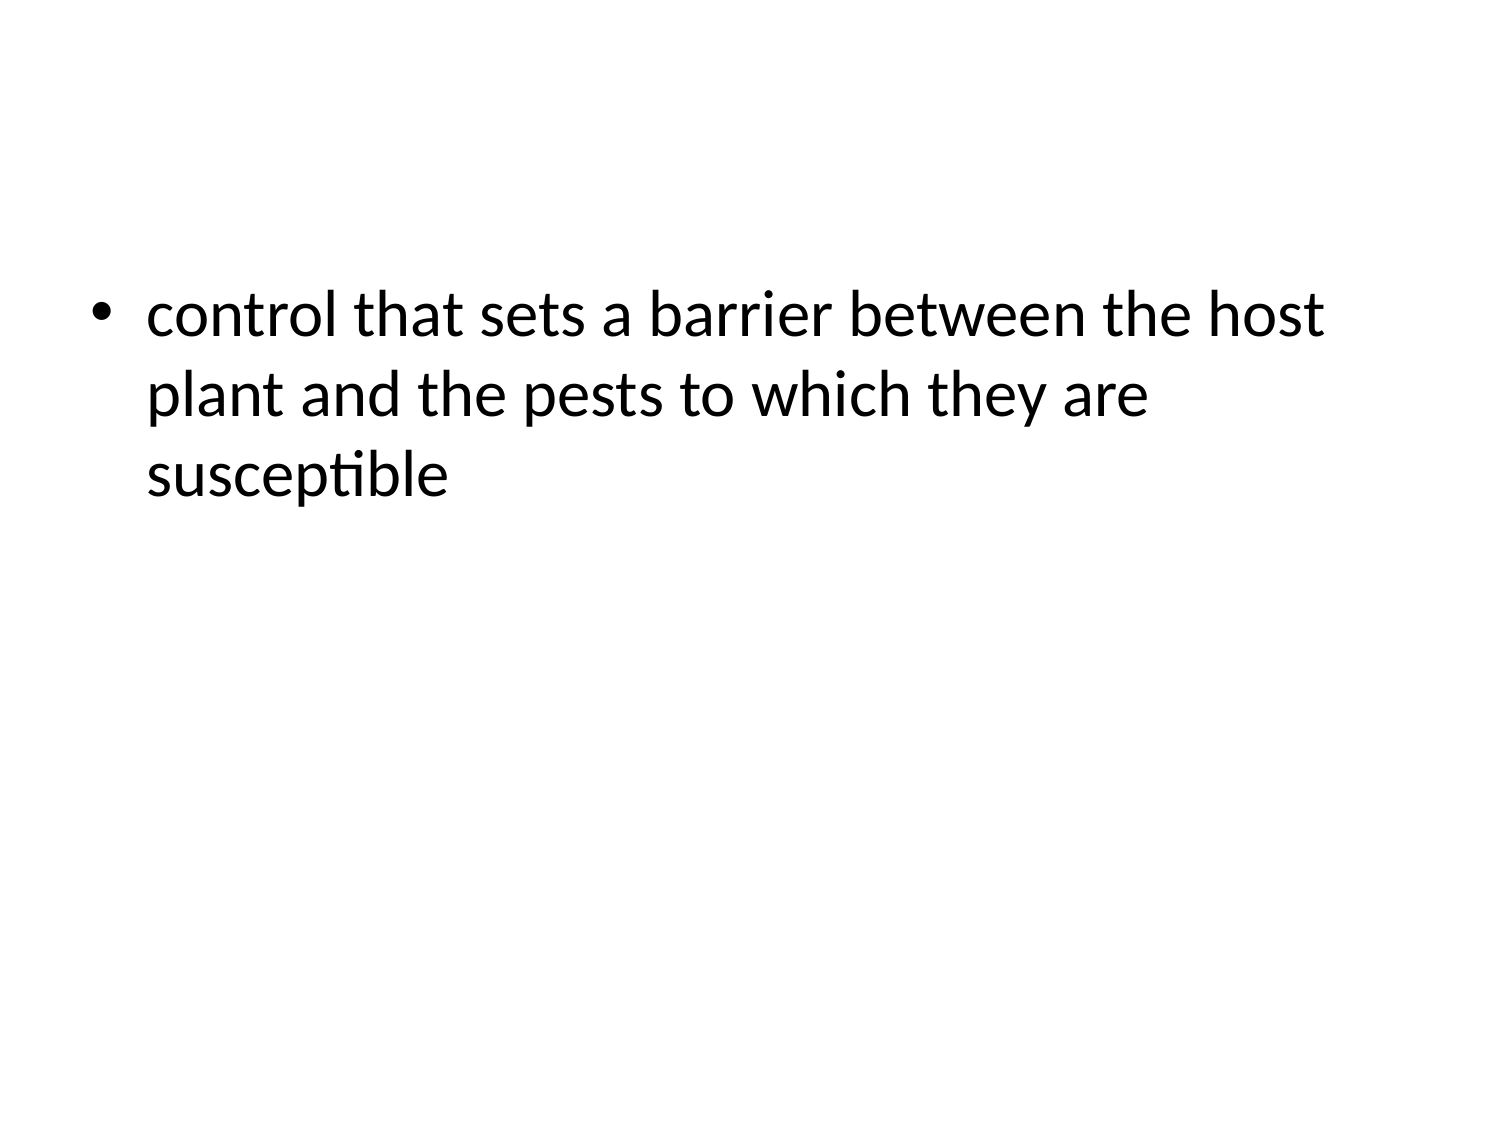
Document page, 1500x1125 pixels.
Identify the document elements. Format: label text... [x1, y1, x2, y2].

list control that sets a barrier between the host plant and the pests to which they are susceptible [75, 262, 1425, 1005]
